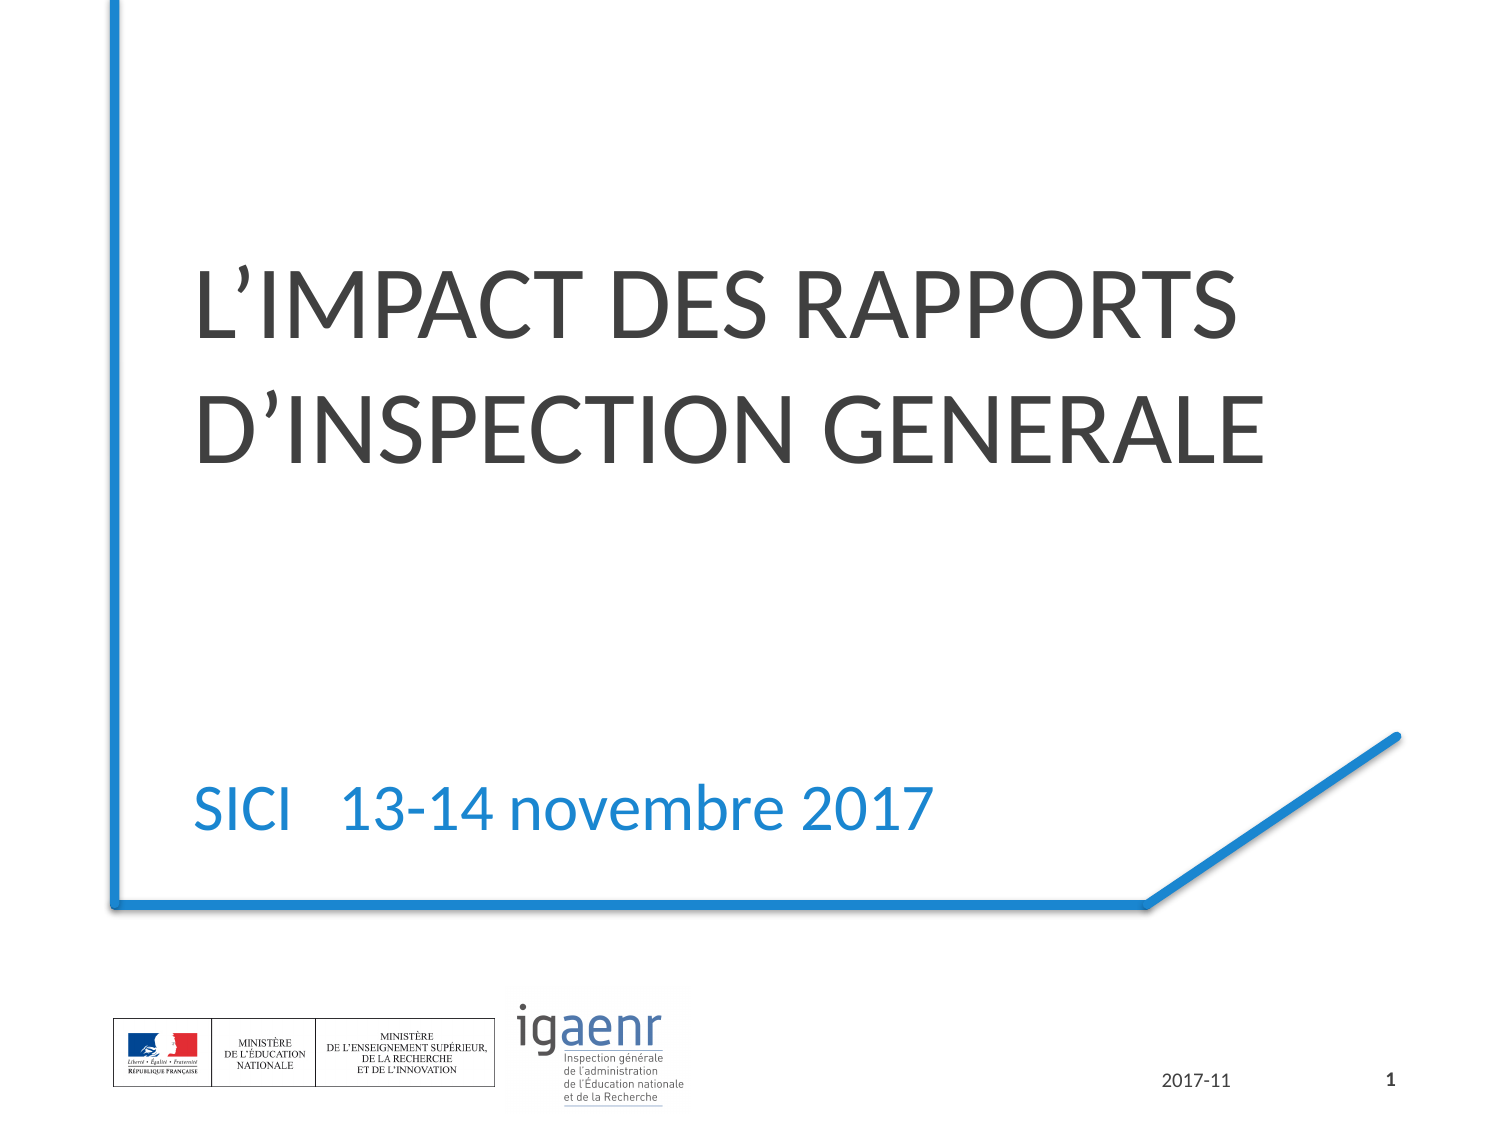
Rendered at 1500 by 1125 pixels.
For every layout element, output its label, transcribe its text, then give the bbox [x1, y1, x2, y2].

picture [505, 986, 691, 1114]
subtitle SICI 13-14 novembre 2017 [178, 569, 1425, 858]
title L’IMPACT DES RAPPORTS D’INSPECTION GENERALE [178, 160, 1474, 560]
slide_number 1 [1353, 1048, 1411, 1109]
picture [113, 1018, 495, 1087]
